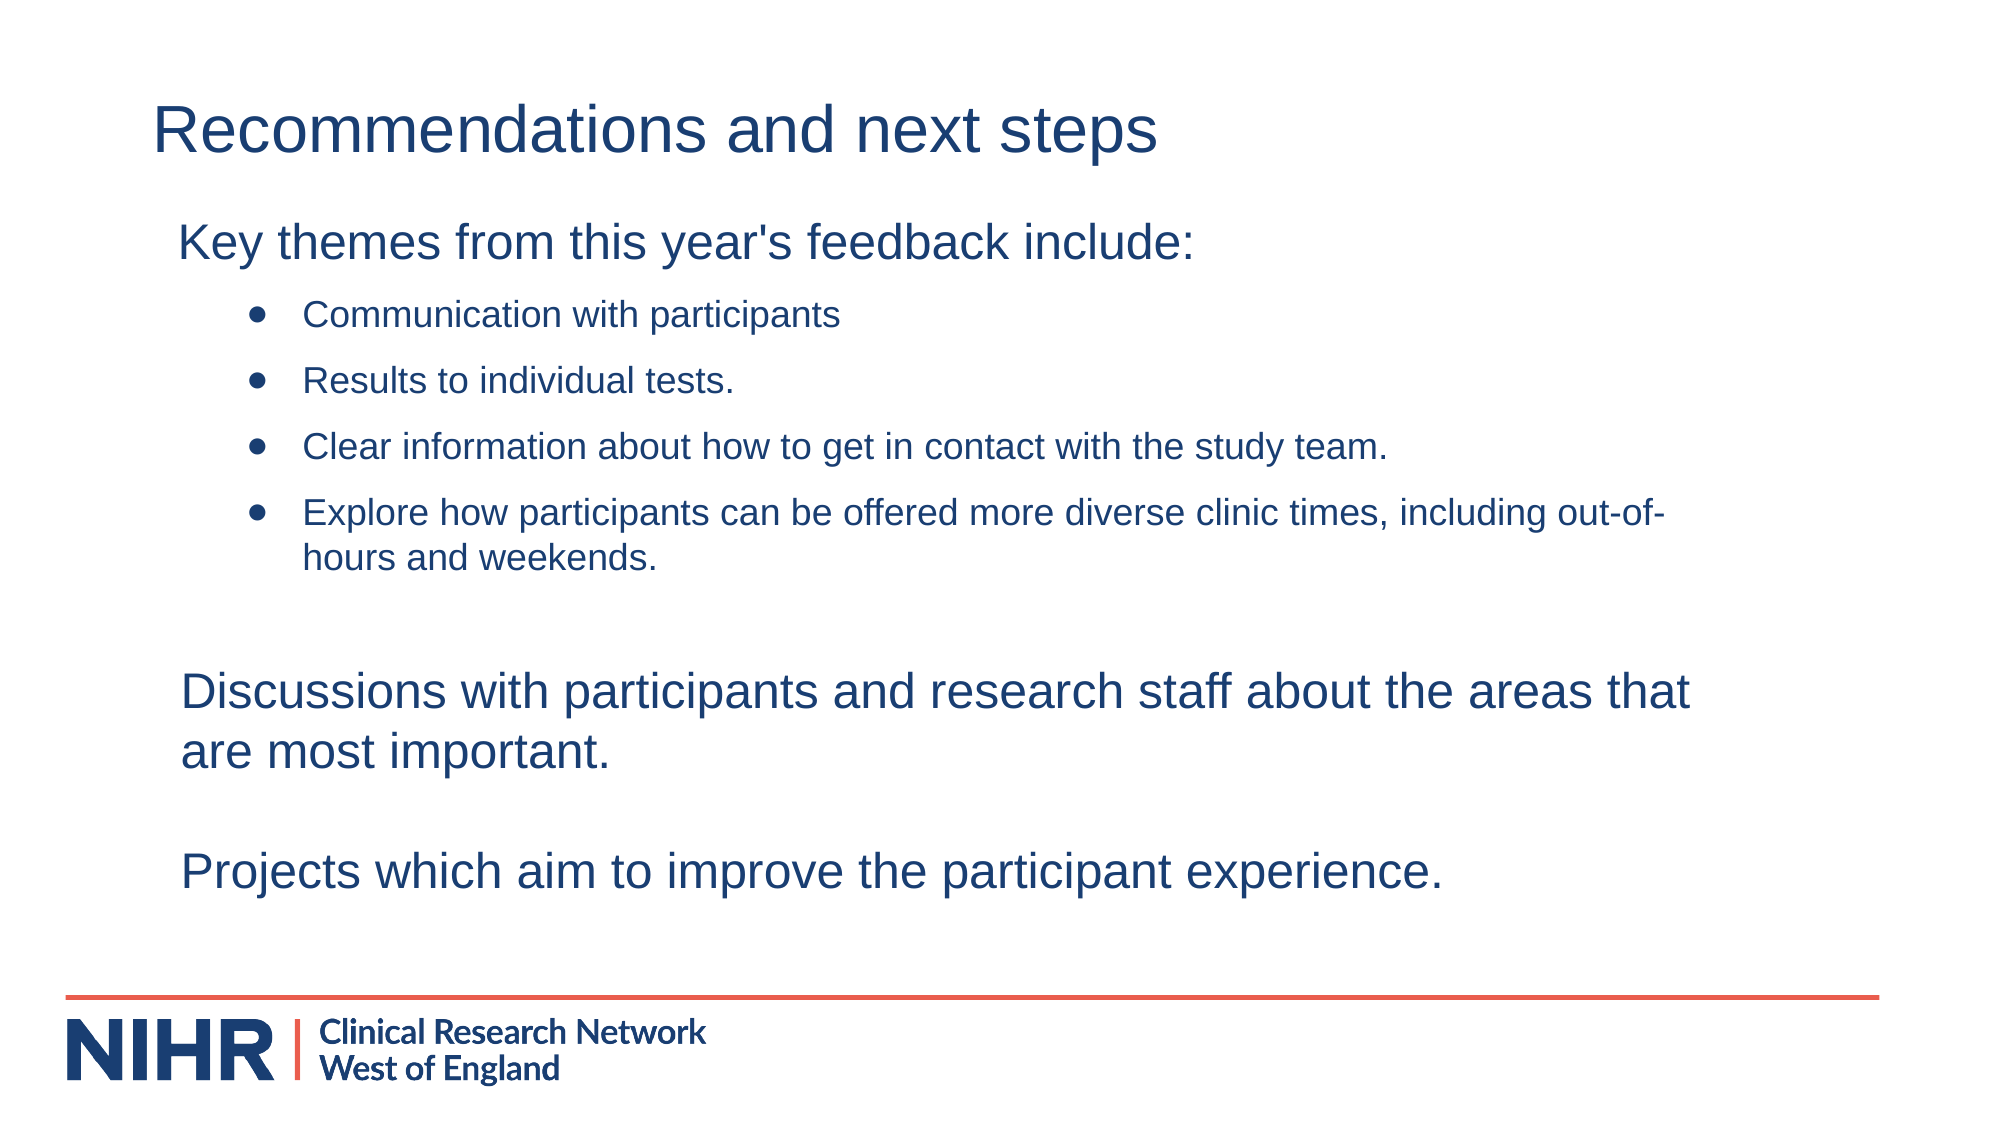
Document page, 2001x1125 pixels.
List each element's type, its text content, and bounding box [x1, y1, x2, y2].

picture [32, 980, 1880, 1115]
text_box Key themes from this year's feedback include: Communication with participants Results to individual tests. Clear information about how to get in contact with the study team. Explore how participants can be offered more diverse clinic times, including out-of-hours and weekends. Discussions with participants and research staff about the areas that are most important. Projects which aim to improve the participant experience. [137, 201, 1734, 938]
title Recommendations and next steps [137, 59, 1863, 202]
